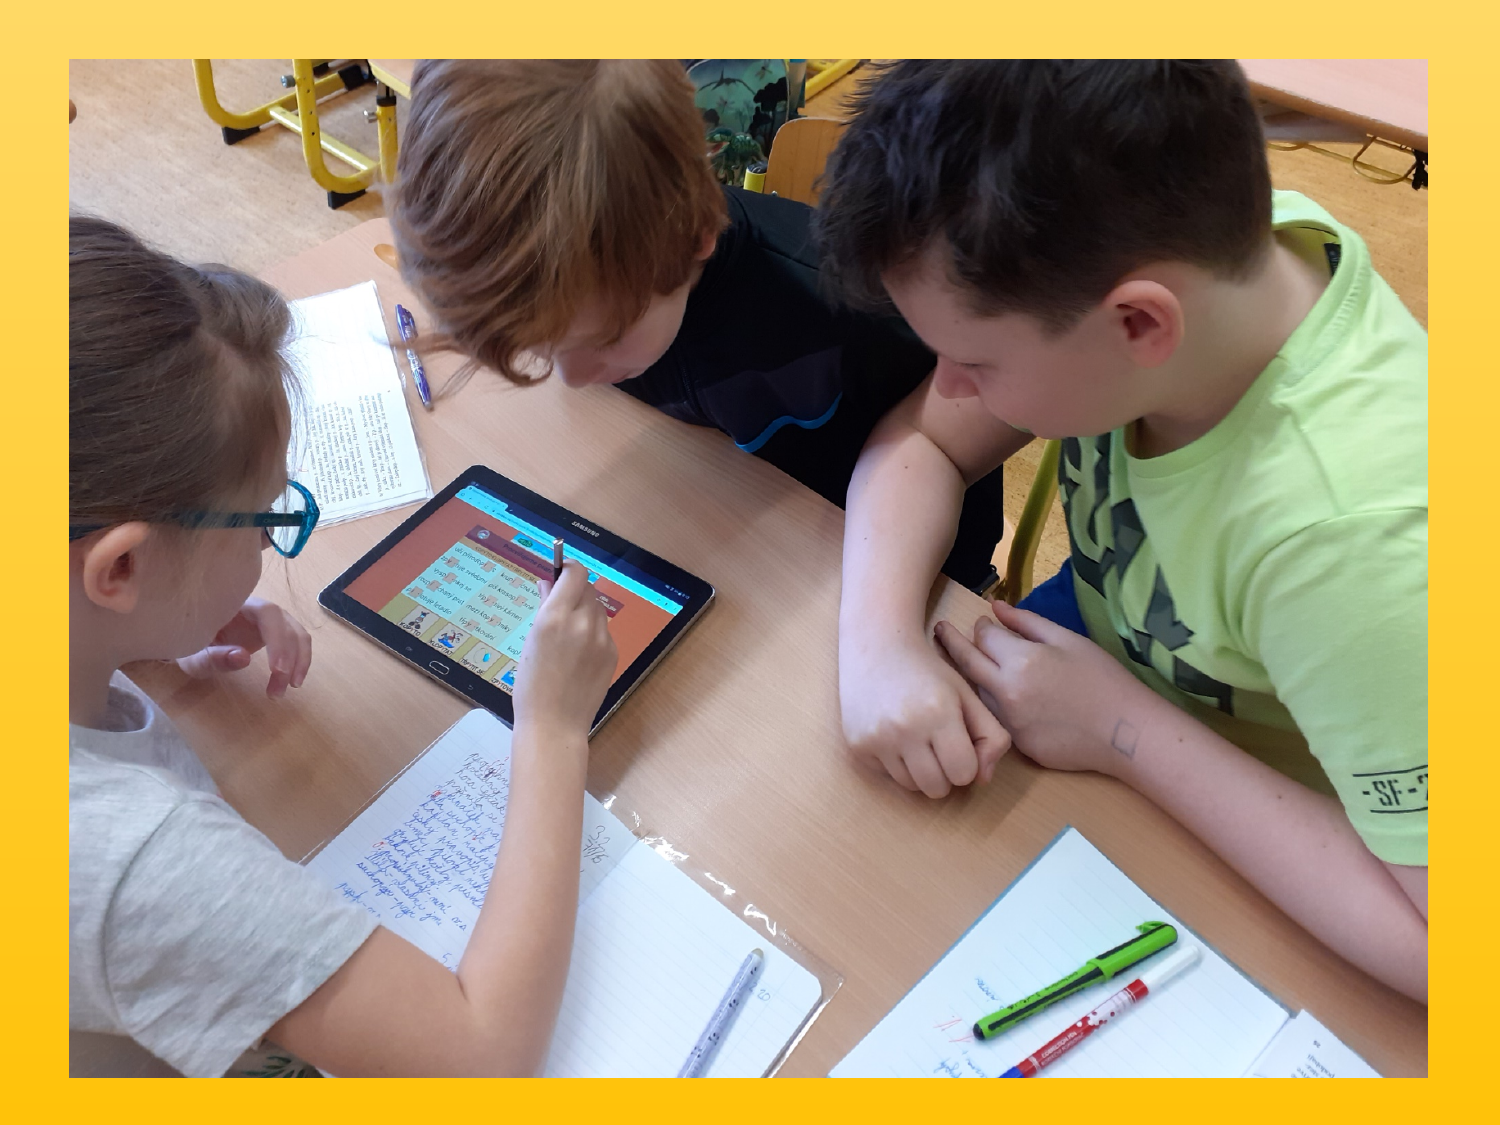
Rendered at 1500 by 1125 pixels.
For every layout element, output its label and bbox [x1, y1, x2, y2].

picture [68, 58, 1428, 1078]
